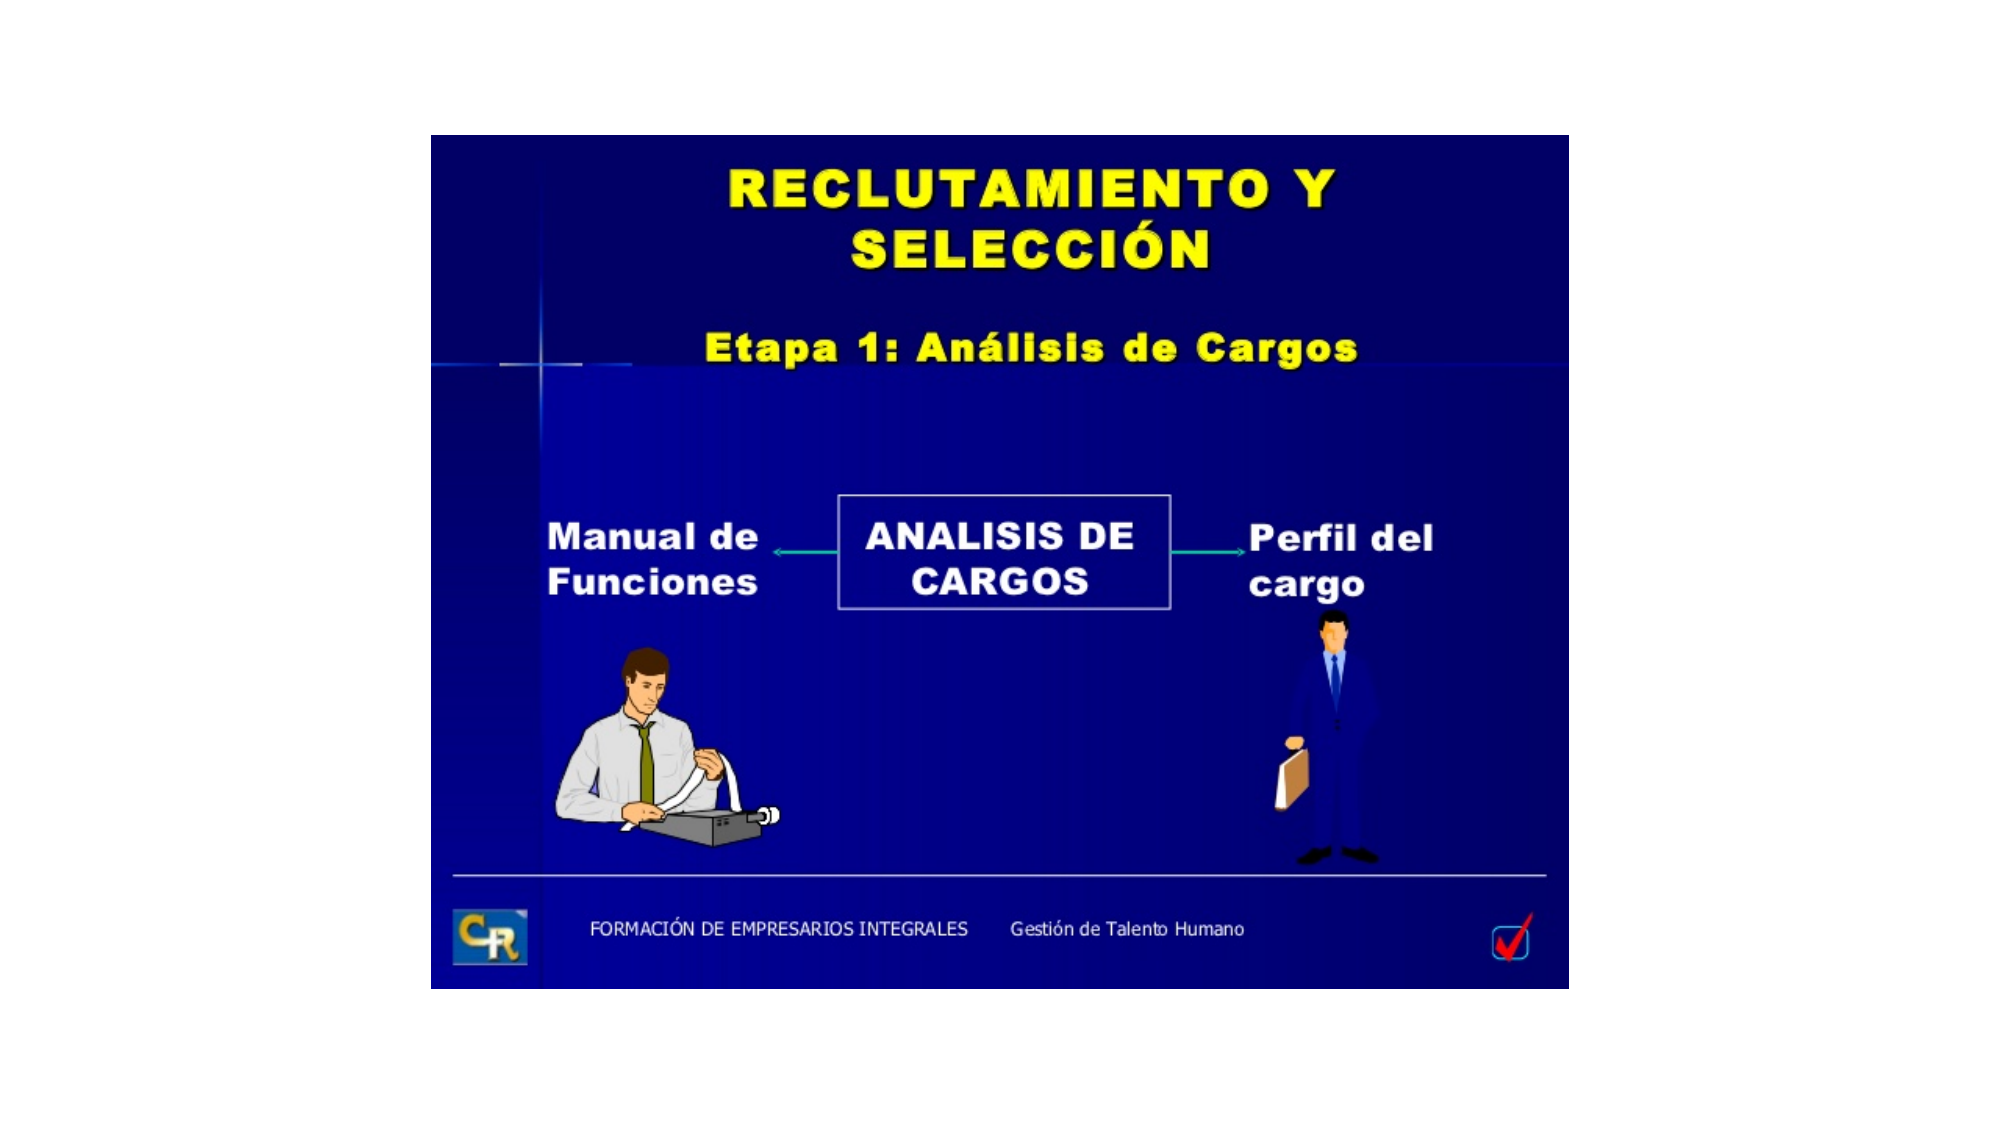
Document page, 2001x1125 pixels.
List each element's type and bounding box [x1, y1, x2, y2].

picture [431, 135, 1569, 989]
